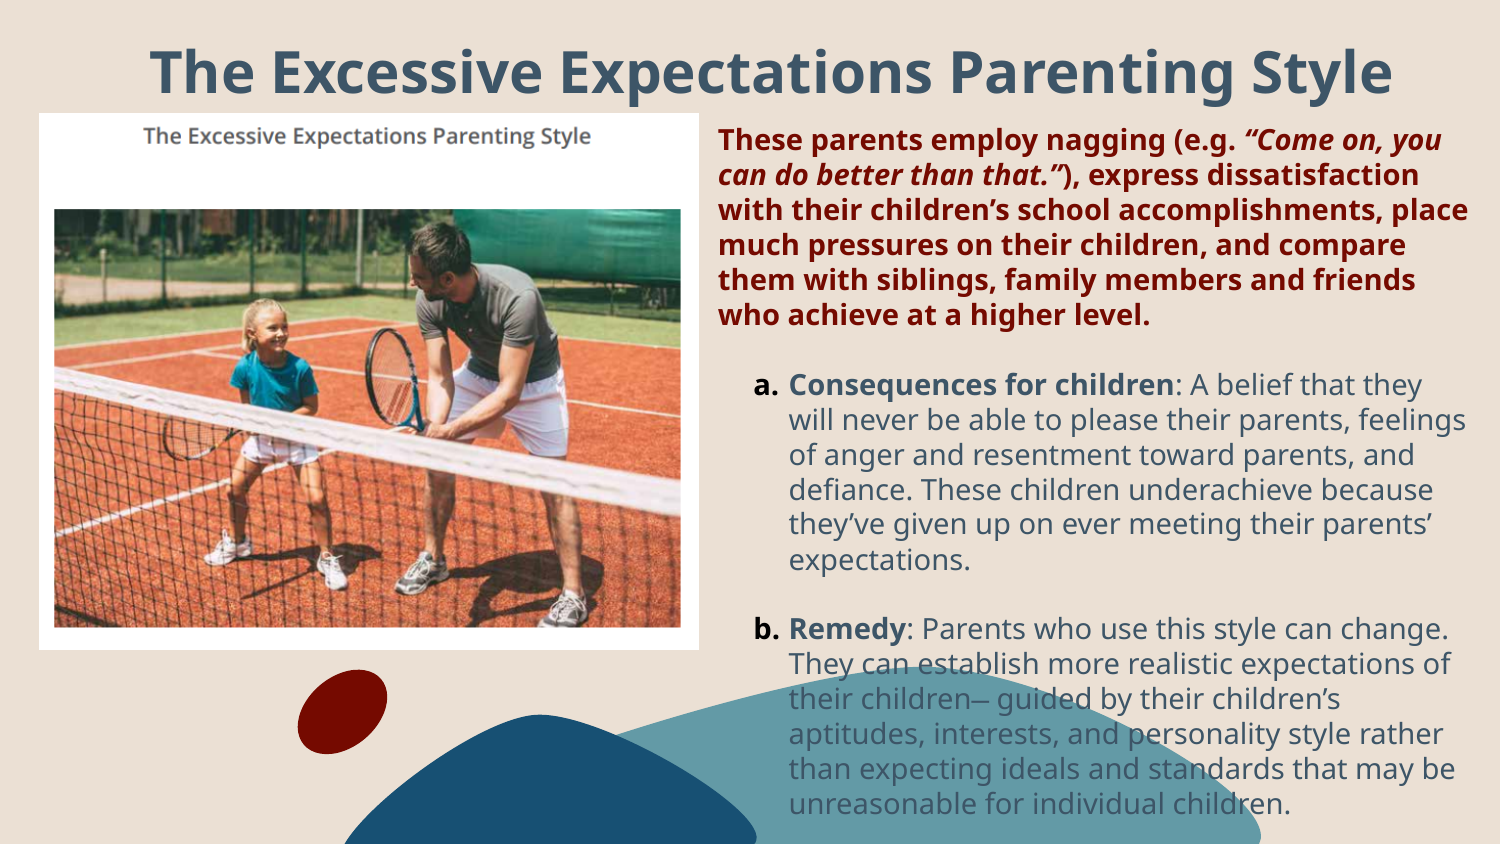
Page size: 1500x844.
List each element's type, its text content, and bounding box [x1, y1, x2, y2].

title The Excessive Expectations Parenting Style [116, 20, 1427, 114]
picture [38, 113, 699, 651]
text_box These parents employ nagging (e.g. “Come on, you can do better than that.”), express dissatisfaction with their children’s school accomplishments, place much pressures on their children, and compare them with siblings, family members and friends who achieve at a higher level. Consequences for children: A belief that they will never be able to please their parents, feelings of anger and resentment toward parents, and defiance. These children underachieve because they’ve given up on ever meeting their parents’ expectations. Remedy: Parents who use this style can change. They can establish more realistic expectations of their children⎼ guided by their children’s aptitudes, interests, and personality style rather than expecting ideals and standards that may be unreasonable for individual children. [703, 113, 1488, 844]
